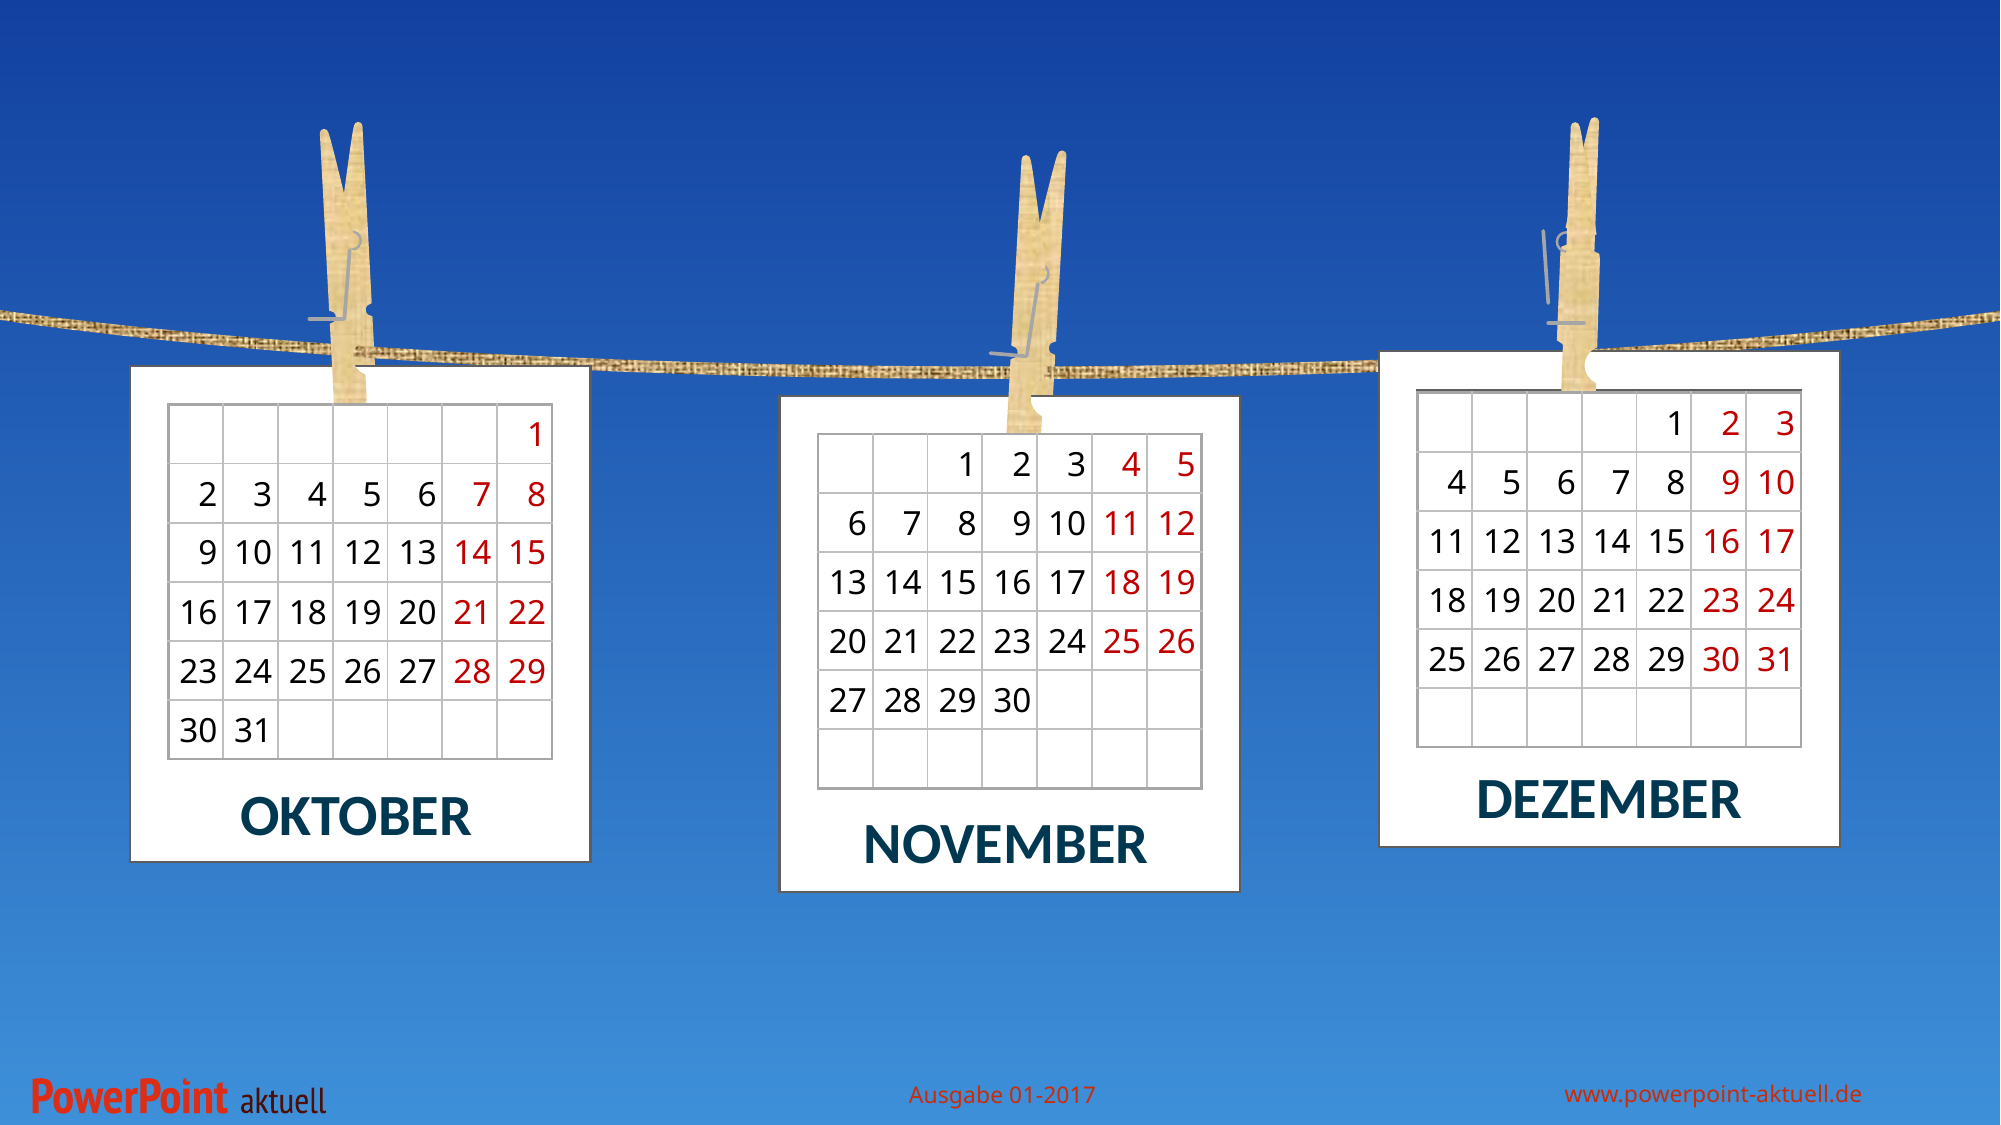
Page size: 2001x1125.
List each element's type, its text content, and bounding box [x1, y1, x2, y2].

table_cell [1093, 730, 1146, 787]
table_cell 30 [1692, 630, 1745, 687]
table_header 3 [1038, 435, 1091, 492]
table_cell 9 [170, 524, 222, 581]
text_box [355, 359, 377, 365]
table_cell [1637, 689, 1690, 746]
table_header 2 [1692, 394, 1745, 451]
text_box [1033, 380, 1055, 395]
table_cell 11 [279, 524, 332, 581]
text_box [1378, 350, 1841, 848]
table_cell 29 [498, 642, 551, 699]
text_box [355, 344, 1009, 380]
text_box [1027, 283, 1038, 357]
table_cell 8 [498, 464, 551, 522]
text_box [1040, 149, 1068, 365]
table_cell 21 [874, 612, 927, 669]
table_cell 9 [983, 494, 1036, 551]
table_cell 19 [1148, 553, 1200, 610]
table_cell 23 [1692, 571, 1745, 628]
table_header [170, 406, 222, 463]
table_cell 18 [279, 583, 332, 640]
table_cell 4 [279, 464, 332, 522]
table_cell 20 [819, 612, 872, 669]
table_cell 27 [819, 671, 872, 728]
text_box [1560, 121, 1602, 391]
table_header 4 [1093, 435, 1146, 492]
table_cell [1093, 671, 1146, 728]
table_header [334, 406, 387, 463]
table_header [819, 435, 872, 492]
text_box [1584, 116, 1601, 222]
table_cell 30 [983, 671, 1036, 728]
table_cell [983, 730, 1036, 787]
text_box NOVEMBER [839, 797, 1173, 883]
table_cell 8 [928, 494, 981, 551]
table_cell [1038, 671, 1091, 728]
table_cell 12 [1148, 494, 1200, 551]
table_cell 8 [1637, 453, 1690, 510]
text_box [129, 365, 592, 863]
table_cell 6 [1528, 453, 1581, 510]
table_cell 13 [819, 553, 872, 610]
text_box [344, 120, 375, 345]
table_cell 16 [1692, 512, 1745, 569]
table_cell [1747, 689, 1800, 746]
table_cell 21 [443, 583, 496, 640]
table_cell 7 [874, 494, 927, 551]
table_cell 16 [983, 553, 1036, 610]
table_cell 31 [224, 701, 277, 758]
table_cell 17 [224, 583, 277, 640]
slide_number Ausgabe 01-2017 [664, 1064, 1341, 1125]
table_cell 7 [443, 464, 496, 522]
table_cell 24 [224, 642, 277, 699]
table_cell 30 [170, 701, 222, 758]
table_cell 25 [1093, 612, 1146, 669]
table_cell [1148, 671, 1200, 728]
table_header [1528, 394, 1581, 451]
table_cell 13 [1528, 512, 1581, 569]
text_box OKTOBER [216, 769, 496, 855]
table_cell 10 [224, 524, 277, 581]
text_box [318, 127, 368, 403]
table_cell 22 [928, 612, 981, 669]
table_cell [1692, 689, 1745, 746]
text_box [1597, 309, 2000, 350]
table_header 1 [498, 406, 551, 463]
table_cell [1148, 730, 1200, 787]
table_cell 14 [1583, 512, 1636, 569]
table_cell 15 [928, 553, 981, 610]
table_cell [1419, 689, 1471, 746]
table_cell 17 [1038, 553, 1091, 610]
table_cell 25 [279, 642, 332, 699]
table_header 5 [1148, 435, 1200, 492]
table_cell 10 [1038, 494, 1091, 551]
text_box [1556, 251, 1569, 321]
footer www.powerpoint-aktuell.de [1544, 1064, 1884, 1125]
table_cell [819, 730, 872, 787]
table_cell 5 [334, 464, 387, 522]
table_cell 15 [1637, 512, 1690, 569]
table_cell 6 [819, 494, 872, 551]
table_cell 10 [1747, 453, 1800, 510]
table_cell 6 [388, 464, 441, 522]
table_header 2 [983, 435, 1036, 492]
table_cell 14 [874, 553, 927, 610]
table_header [1473, 394, 1526, 451]
table_cell 2 [170, 464, 222, 522]
table_cell 24 [1038, 612, 1091, 669]
table_cell 18 [1093, 553, 1146, 610]
table_cell 19 [1473, 571, 1526, 628]
text_box [0, 308, 330, 357]
text_box [1045, 358, 1378, 380]
table_cell 21 [1583, 571, 1636, 628]
table_cell 15 [498, 524, 551, 581]
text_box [344, 250, 350, 319]
table_cell 9 [1692, 453, 1745, 510]
table_cell 5 [1473, 453, 1526, 510]
table_cell 19 [334, 583, 387, 640]
table_header [443, 406, 496, 463]
table_cell 23 [170, 642, 222, 699]
table_cell 22 [1637, 571, 1690, 628]
table_cell 11 [1419, 512, 1471, 569]
table_cell 28 [443, 642, 496, 699]
table_cell 28 [874, 671, 927, 728]
table_cell [443, 701, 496, 758]
text_box [1555, 325, 1562, 345]
table_cell 26 [1473, 630, 1526, 687]
table_cell [1473, 689, 1526, 746]
table_header 1 [1637, 394, 1690, 451]
table_header [224, 406, 277, 463]
table_header 1 [928, 435, 981, 492]
table_cell [1038, 730, 1091, 787]
table_cell 29 [928, 671, 981, 728]
table_cell 3 [224, 464, 277, 522]
table_cell 13 [388, 524, 441, 581]
table_header [1583, 394, 1636, 451]
table_cell 28 [1583, 630, 1636, 687]
text_box [1005, 153, 1050, 433]
table_header [874, 435, 927, 492]
table_cell 26 [334, 642, 387, 699]
table_header [1419, 394, 1471, 451]
text_box [1592, 236, 1597, 250]
table_cell 27 [1528, 630, 1581, 687]
table_cell [1583, 689, 1636, 746]
table_cell 23 [983, 612, 1036, 669]
table_cell 12 [334, 524, 387, 581]
table_cell 29 [1637, 630, 1690, 687]
table_cell 11 [1093, 494, 1146, 551]
table_cell 4 [1419, 453, 1471, 510]
table_header [279, 406, 332, 463]
table_cell 24 [1747, 571, 1800, 628]
table_cell [928, 730, 981, 787]
table_cell 7 [1583, 453, 1636, 510]
text_box [353, 230, 362, 250]
table_cell 14 [443, 524, 496, 581]
table_header [388, 406, 441, 463]
table_cell 20 [1528, 571, 1581, 628]
text_box DEZEMBER [1452, 752, 1767, 838]
table_cell [874, 730, 927, 787]
table_cell [334, 701, 387, 758]
table_cell 22 [498, 583, 551, 640]
table_cell 16 [170, 583, 222, 640]
table_cell [1528, 689, 1581, 746]
table_cell 31 [1747, 630, 1800, 687]
table_cell [498, 701, 551, 758]
table_cell 20 [388, 583, 441, 640]
text_box [1042, 266, 1050, 283]
table_cell [279, 701, 332, 758]
table_cell 12 [1473, 512, 1526, 569]
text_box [1543, 230, 1549, 304]
table_header 3 [1747, 394, 1800, 451]
text_box [778, 395, 1241, 893]
table_cell 27 [388, 642, 441, 699]
table_cell 17 [1747, 512, 1800, 569]
table_cell 18 [1419, 571, 1471, 628]
table_cell 25 [1419, 630, 1471, 687]
text_box [1555, 231, 1565, 253]
table_cell 26 [1148, 612, 1200, 669]
table_cell [388, 701, 441, 758]
